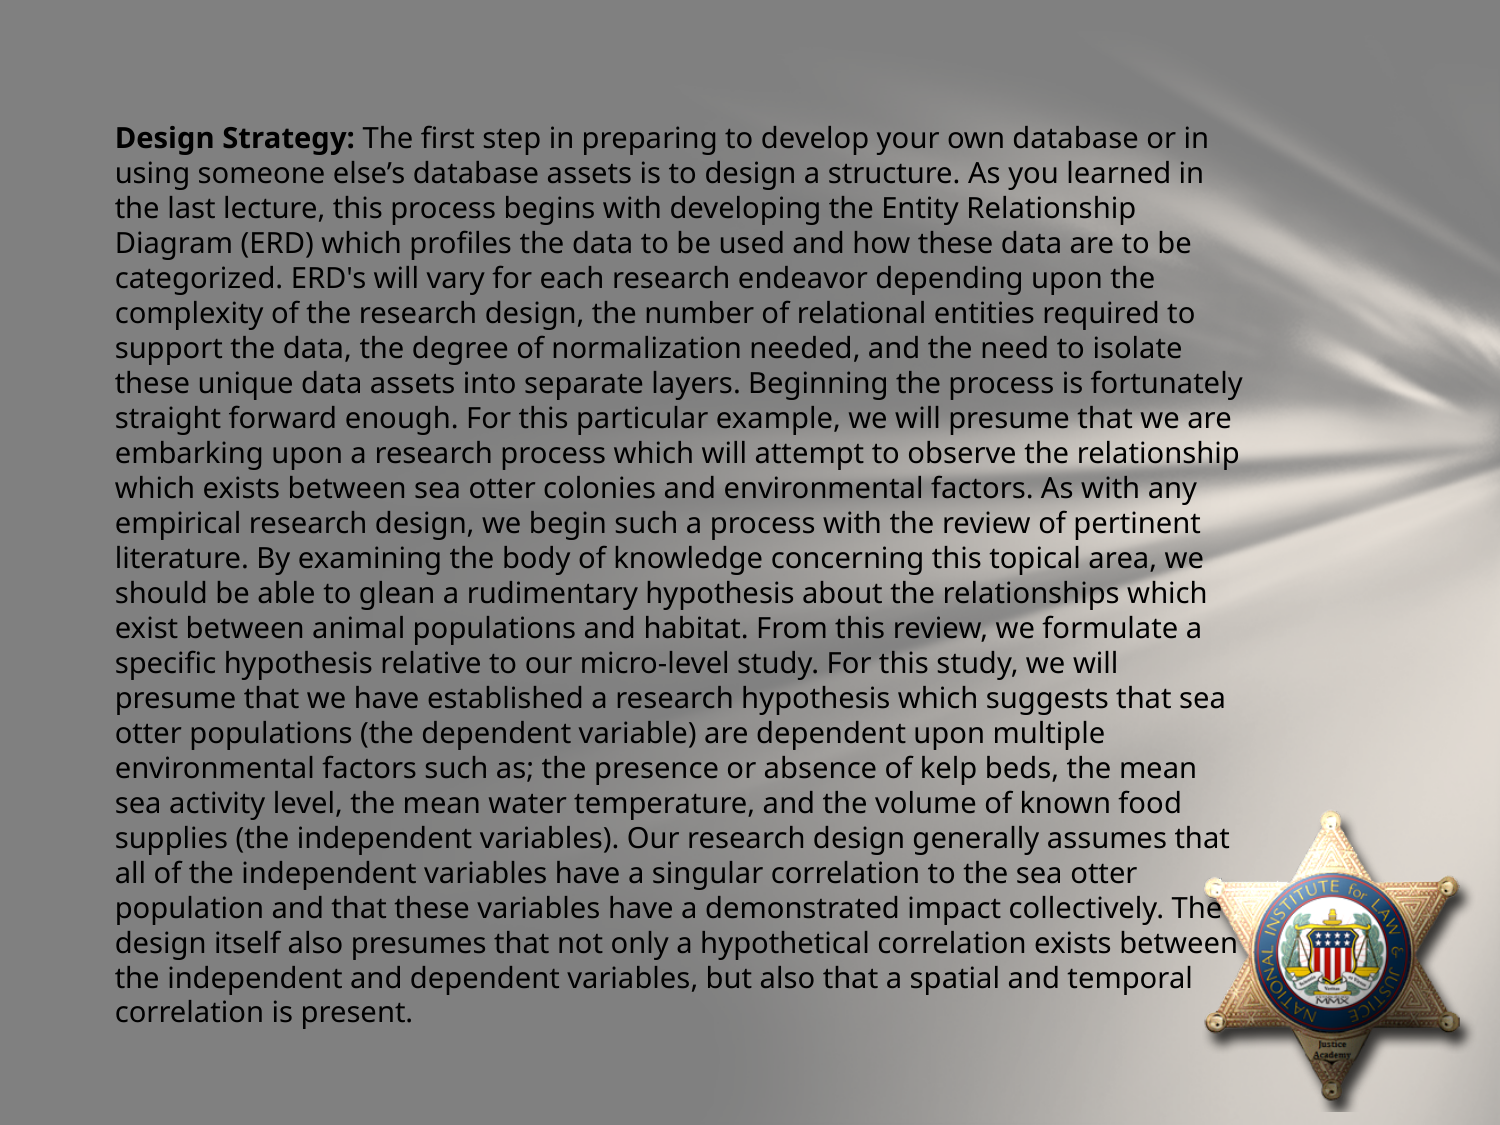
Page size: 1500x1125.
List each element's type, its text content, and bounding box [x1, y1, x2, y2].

text_box Design Strategy: The first step in preparing to develop your own database or in using someone else’s database assets is to design a structure. As you learned in the last lecture, this process begins with developing the Entity Relationship Diagram (ERD) which profiles the data to be used and how these data are to be categorized. ERD's will vary for each research endeavor depending upon the complexity of the research design, the number of relational entities required to support the data, the degree of normalization needed, and the need to isolate these unique data assets into separate layers. Beginning the process is fortunately straight forward enough. For this particular example, we will presume that we are embarking upon a research process which will attempt to observe the relationship which exists between sea otter colonies and environmental factors. As with any empirical research design, we begin such a process with the review of pertinent literature. By examining the body of knowledge concerning this topical area, we should be able to glean a rudimentary hypothesis about the relationships which exist between animal populations and habitat. From this review, we formulate a specific hypothesis relative to our micro-level study. For this study, we will presume that we have established a research hypothesis which suggests that sea otter populations (the dependent variable) are dependent upon multiple environmental factors such as; the presence or absence of kelp beds, the mean sea activity level, the mean water temperature, and the volume of known food supplies (the independent variables). Our research design generally assumes that all of the independent variables have a singular correlation to the sea otter population and that these variables have a demonstrated impact collectively. The design itself also presumes that not only a hypothetical correlation exists between the independent and dependent variables, but also that a spatial and temporal correlation is present. [99, 112, 1263, 1107]
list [1174, 799, 1487, 1112]
